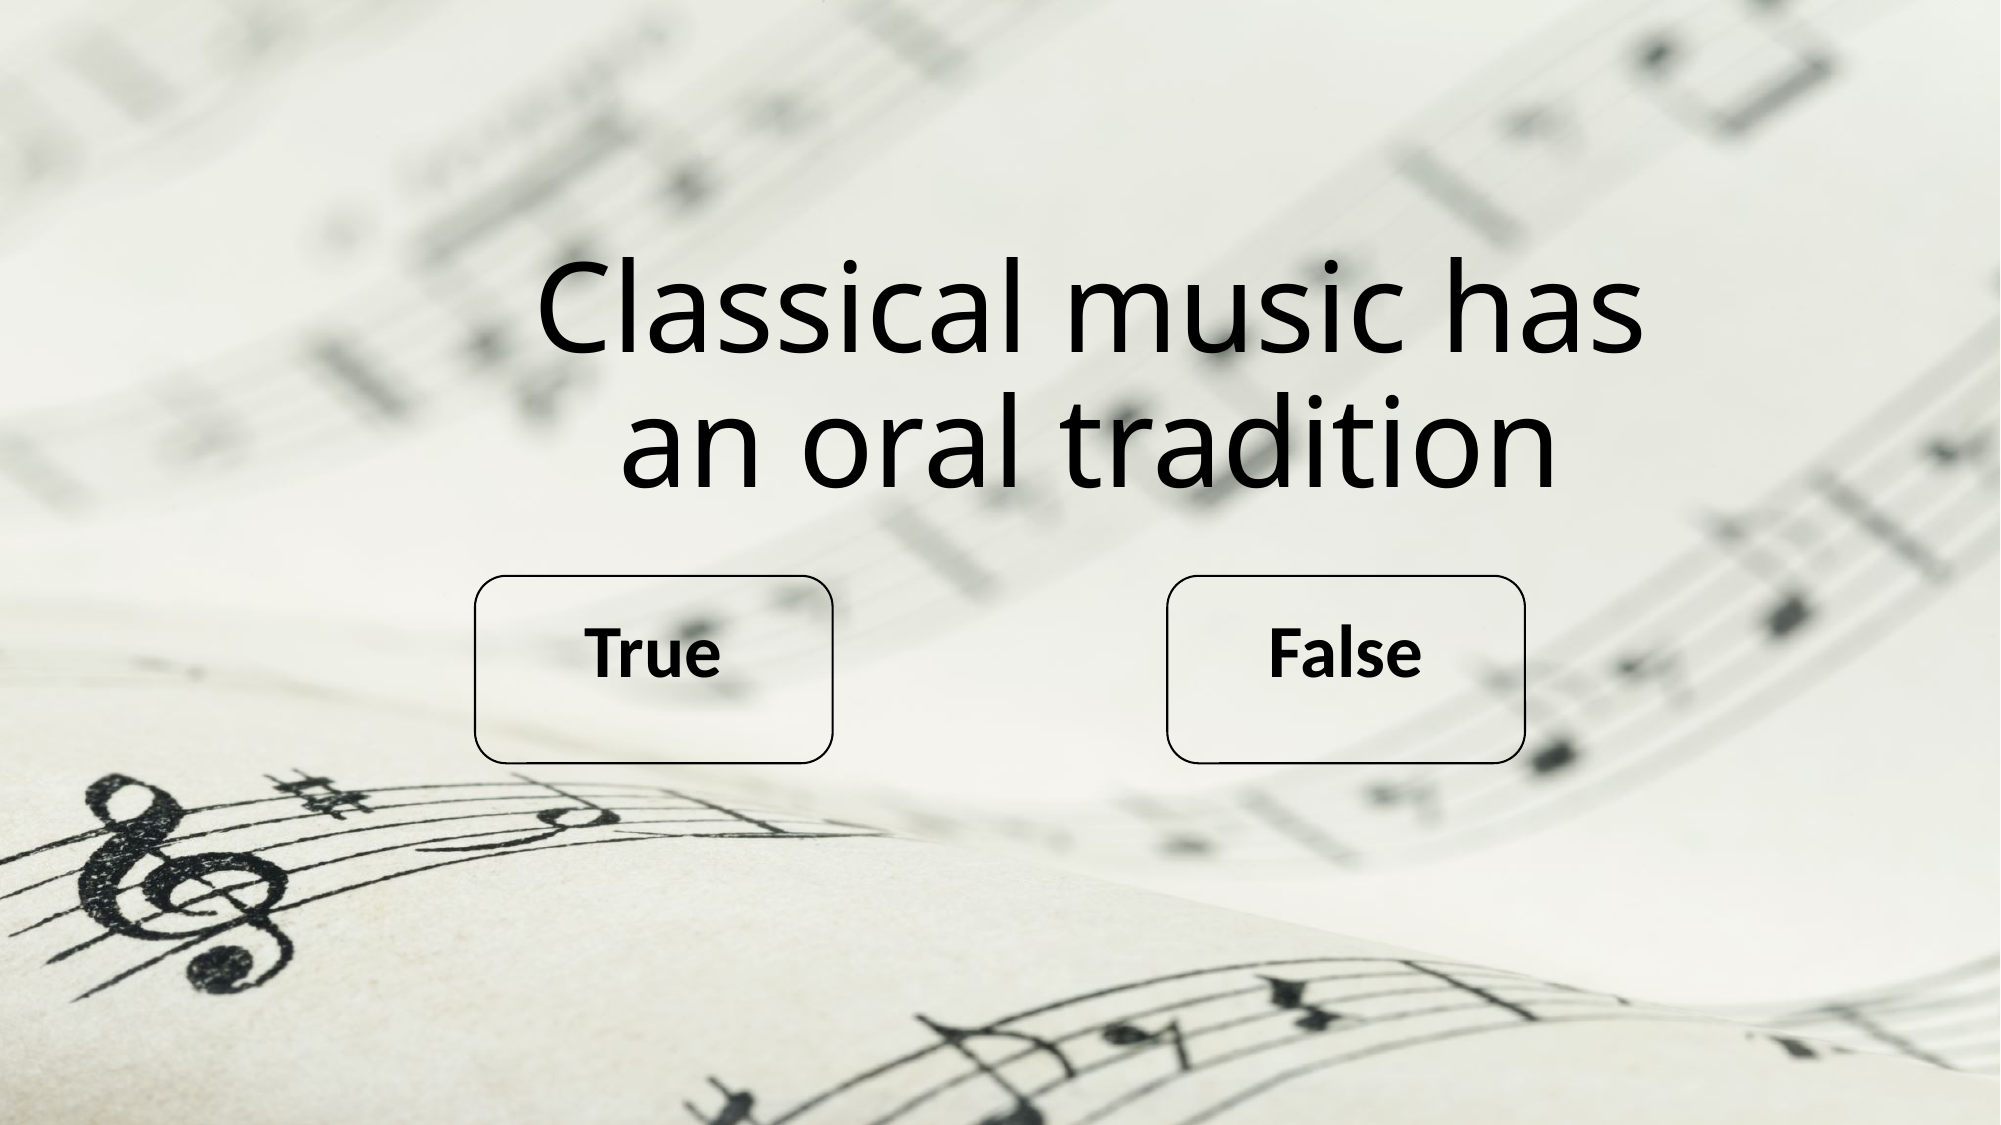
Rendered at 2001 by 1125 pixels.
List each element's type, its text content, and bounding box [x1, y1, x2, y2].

text_box False [1166, 574, 1527, 765]
text_box True [473, 574, 834, 765]
text_box Classical music has an oral tradition [249, 184, 1964, 576]
picture [0, 0, 2001, 1125]
